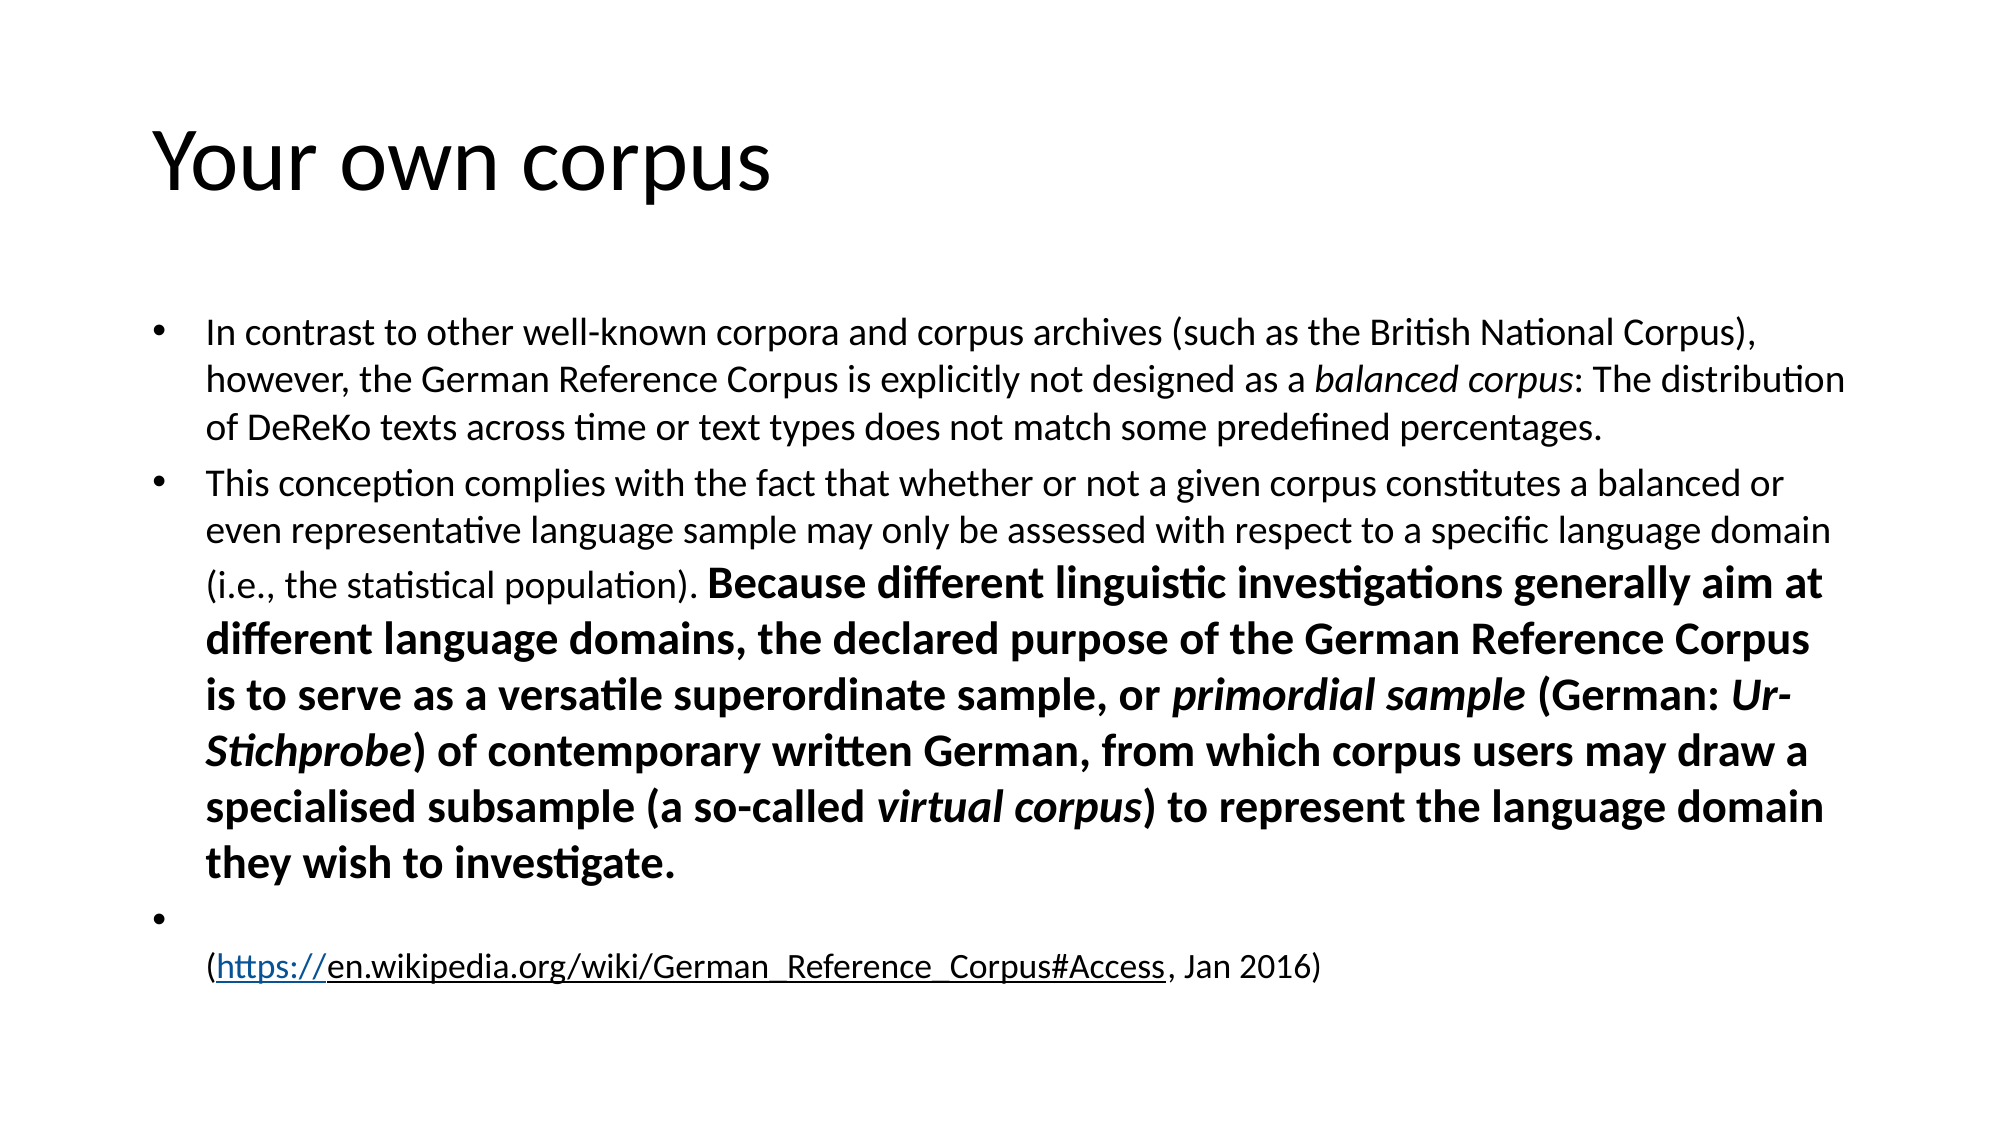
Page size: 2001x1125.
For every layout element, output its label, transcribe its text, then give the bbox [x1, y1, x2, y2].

title Your own corpus [137, 45, 1863, 263]
list In contrast to other well-known corpora and corpus archives (such as the British National Corpus), however, the German Reference Corpus is explicitly not designed as a balanced corpus: The distribution of DeReKo texts across time or text types does not match some predefined percentages. This conception complies with the fact that whether or not a given corpus constitutes a balanced or even representative language sample may only be assessed with respect to a specific language domain (i.e., the statistical population). Because different linguistic investigations generally aim at different language domains, the declared purpose of the German Reference Corpus is to serve as a versatile superordinate sample, or primordial sample (German: Ur-Stichprobe) of contemporary written German, from which corpus users may draw a specialised subsample (a so-called virtual corpus) to represent the language domain they wish to investigate. (https://en.wikipedia.org/wiki/German_Reference_Corpus#Access, Jan 2016) [137, 298, 1863, 1013]
